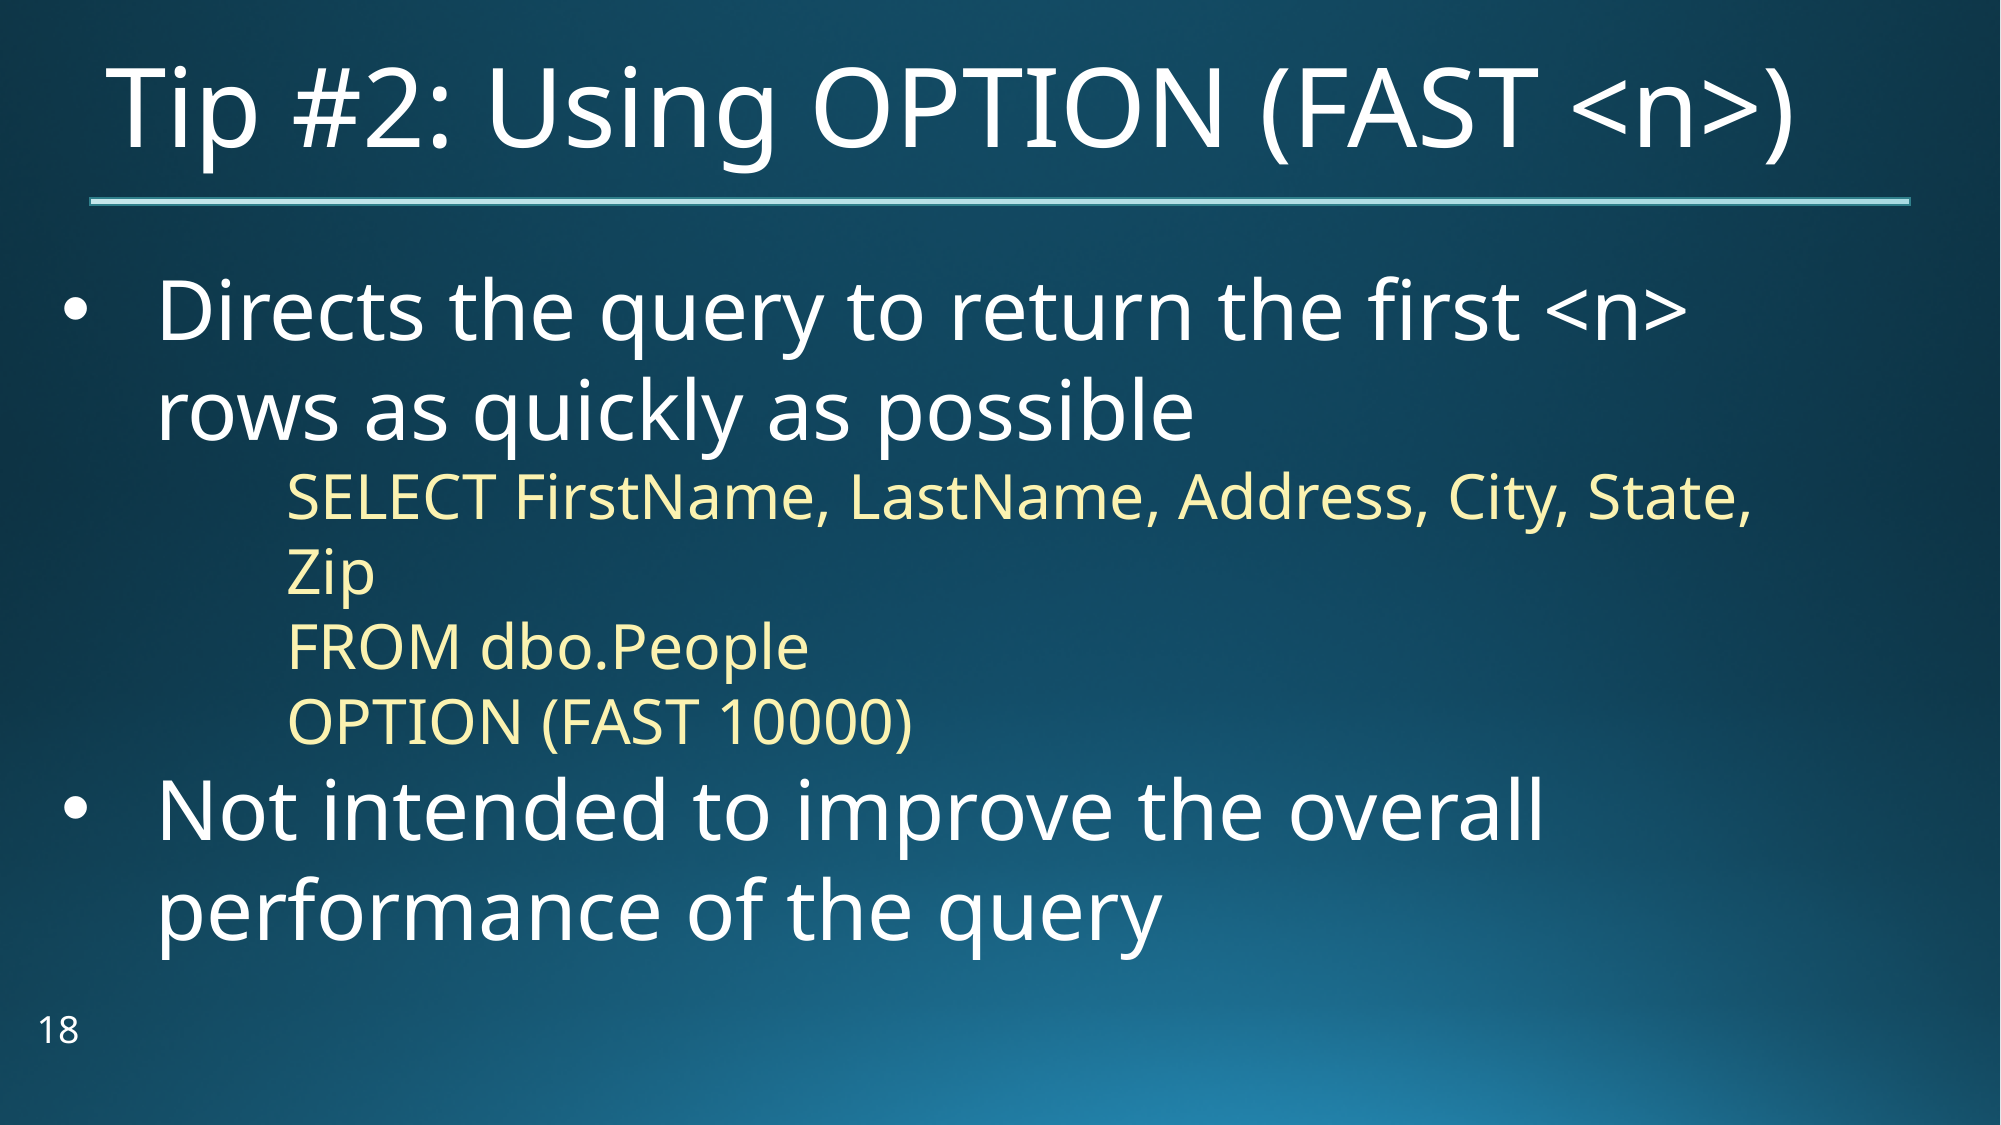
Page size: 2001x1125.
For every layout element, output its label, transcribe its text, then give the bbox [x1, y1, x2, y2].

text_box Directs the query to return the first <n> rows as quickly as possible SELECT FirstName, LastName, Address, City, State, Zip FROM dbo.People OPTION (FAST 10000) Not intended to improve the overall performance of the query [46, 249, 1810, 965]
title Tip #2: Using OPTION (FAST <n>) [90, 43, 1943, 179]
picture [0, 0, 2001, 1125]
